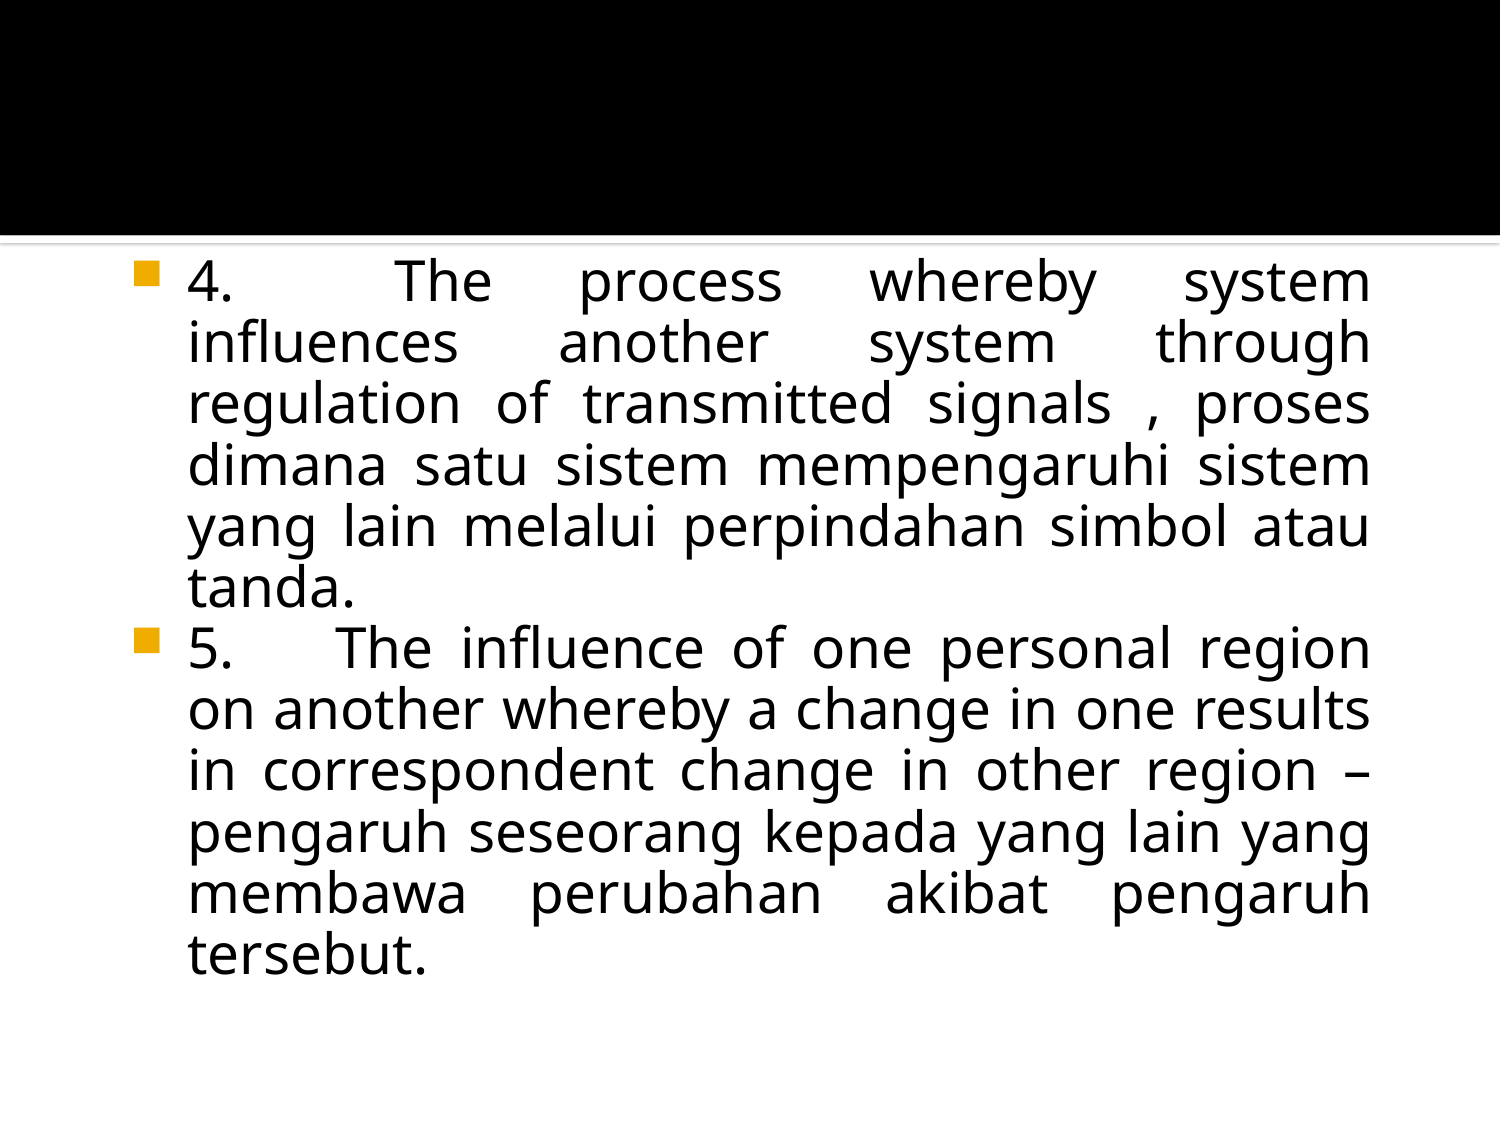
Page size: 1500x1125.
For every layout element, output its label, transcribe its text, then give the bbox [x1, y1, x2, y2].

list 4. The process whereby system influences another system through regulation of transmitted signals , proses dimana satu sistem mempengaruhi sistem yang lain melalui perpindahan simbol atau tanda. 5. The influence of one personal region on another whereby a change in one results in correspondent change in other region – pengaruh seseorang kepada yang lain yang membawa perubahan akibat pengaruh tersebut. [112, 237, 1388, 1000]
